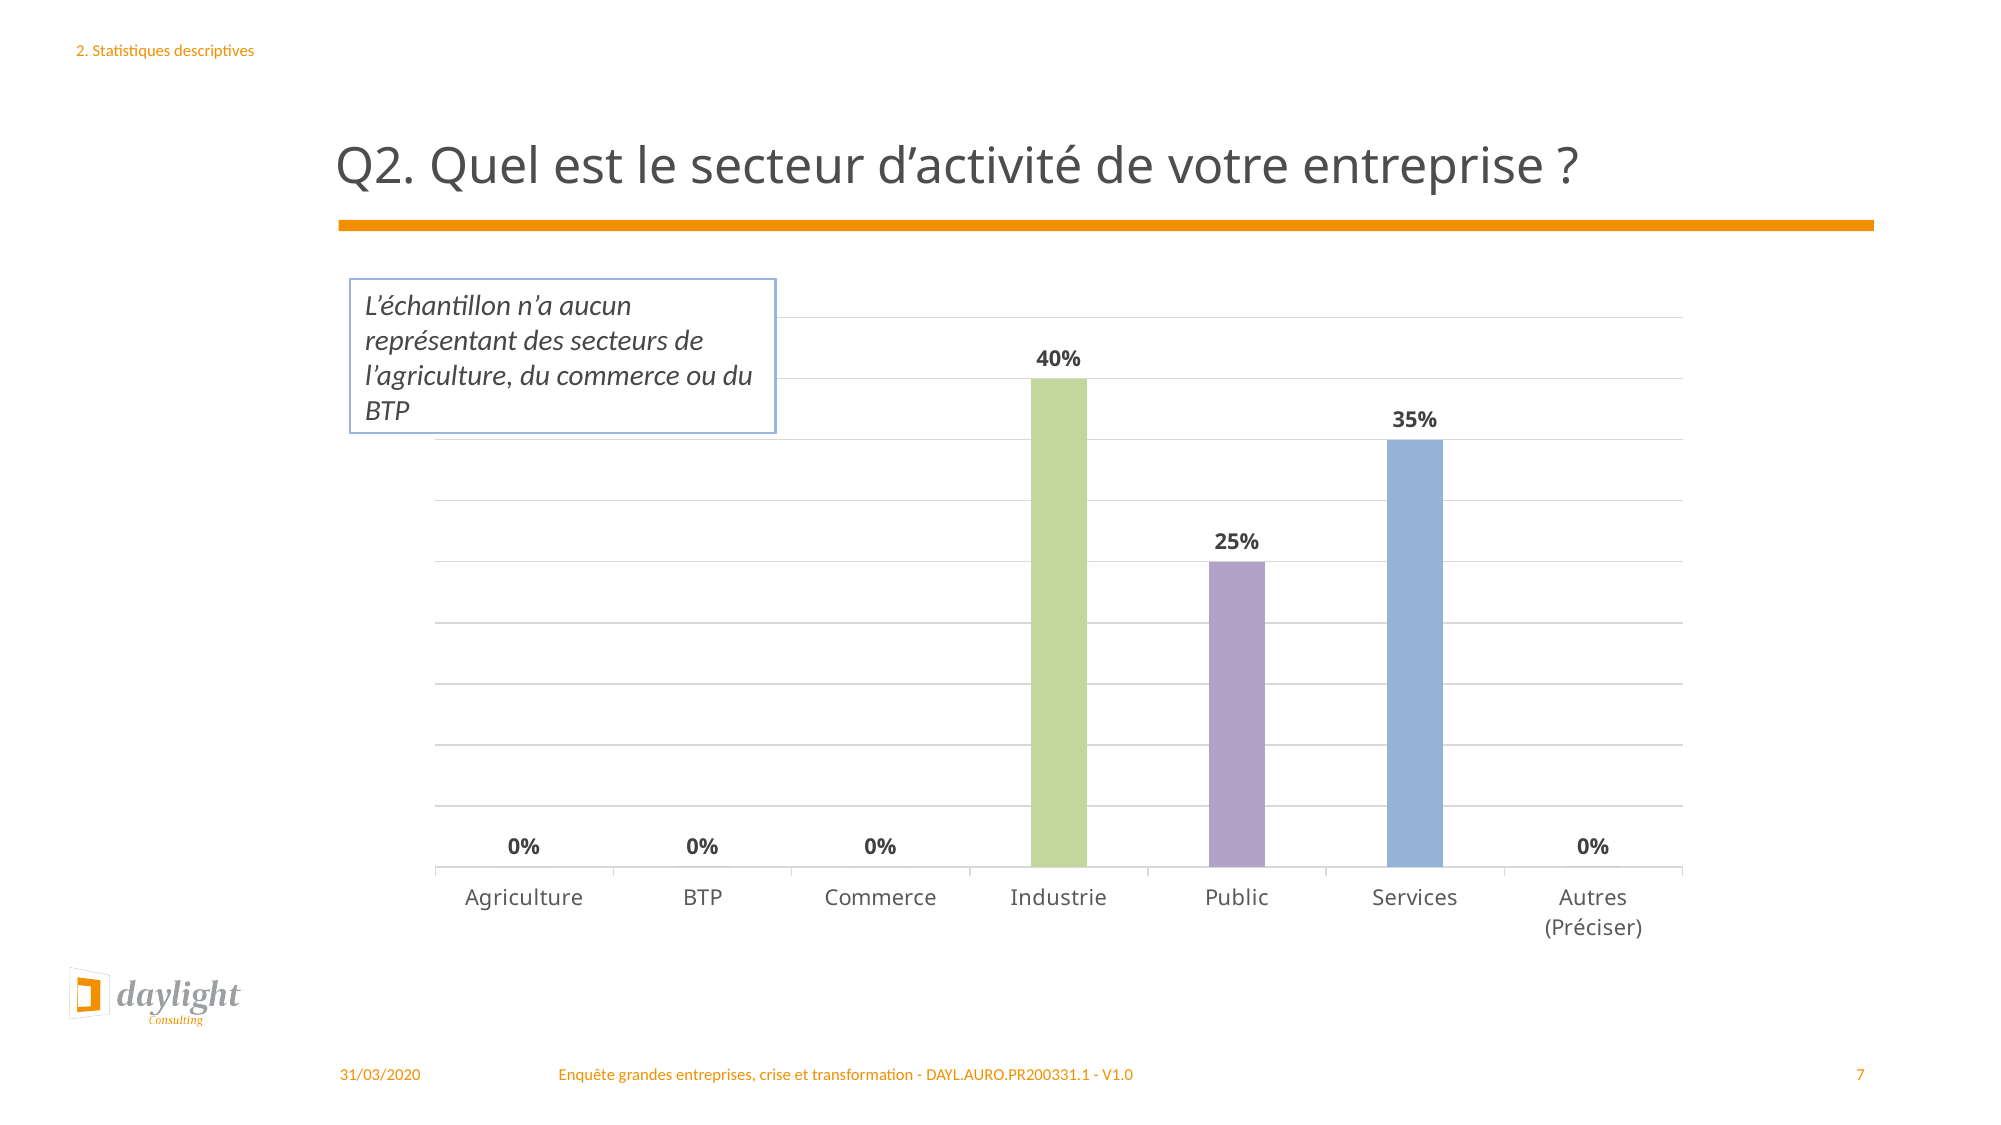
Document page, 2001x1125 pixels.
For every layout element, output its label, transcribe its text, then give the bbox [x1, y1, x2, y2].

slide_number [324, 1056, 539, 1110]
slide_number 7 [1696, 1056, 1880, 1110]
list 2. Statistiques descriptives [60, 32, 315, 238]
chart [409, 304, 1709, 955]
footer Enquête grandes entreprises, crise et transformation - DAYL.AURO.PR200331.1 - V1.0 [543, 1056, 1364, 1110]
title Q2. Quel est le secteur d’activité de votre entreprise ? [320, 32, 1876, 203]
picture [69, 967, 241, 1027]
text_box L’échantillon n’a aucun représentant des secteurs de l’agriculture, du commerce ou du BTP [349, 278, 777, 434]
